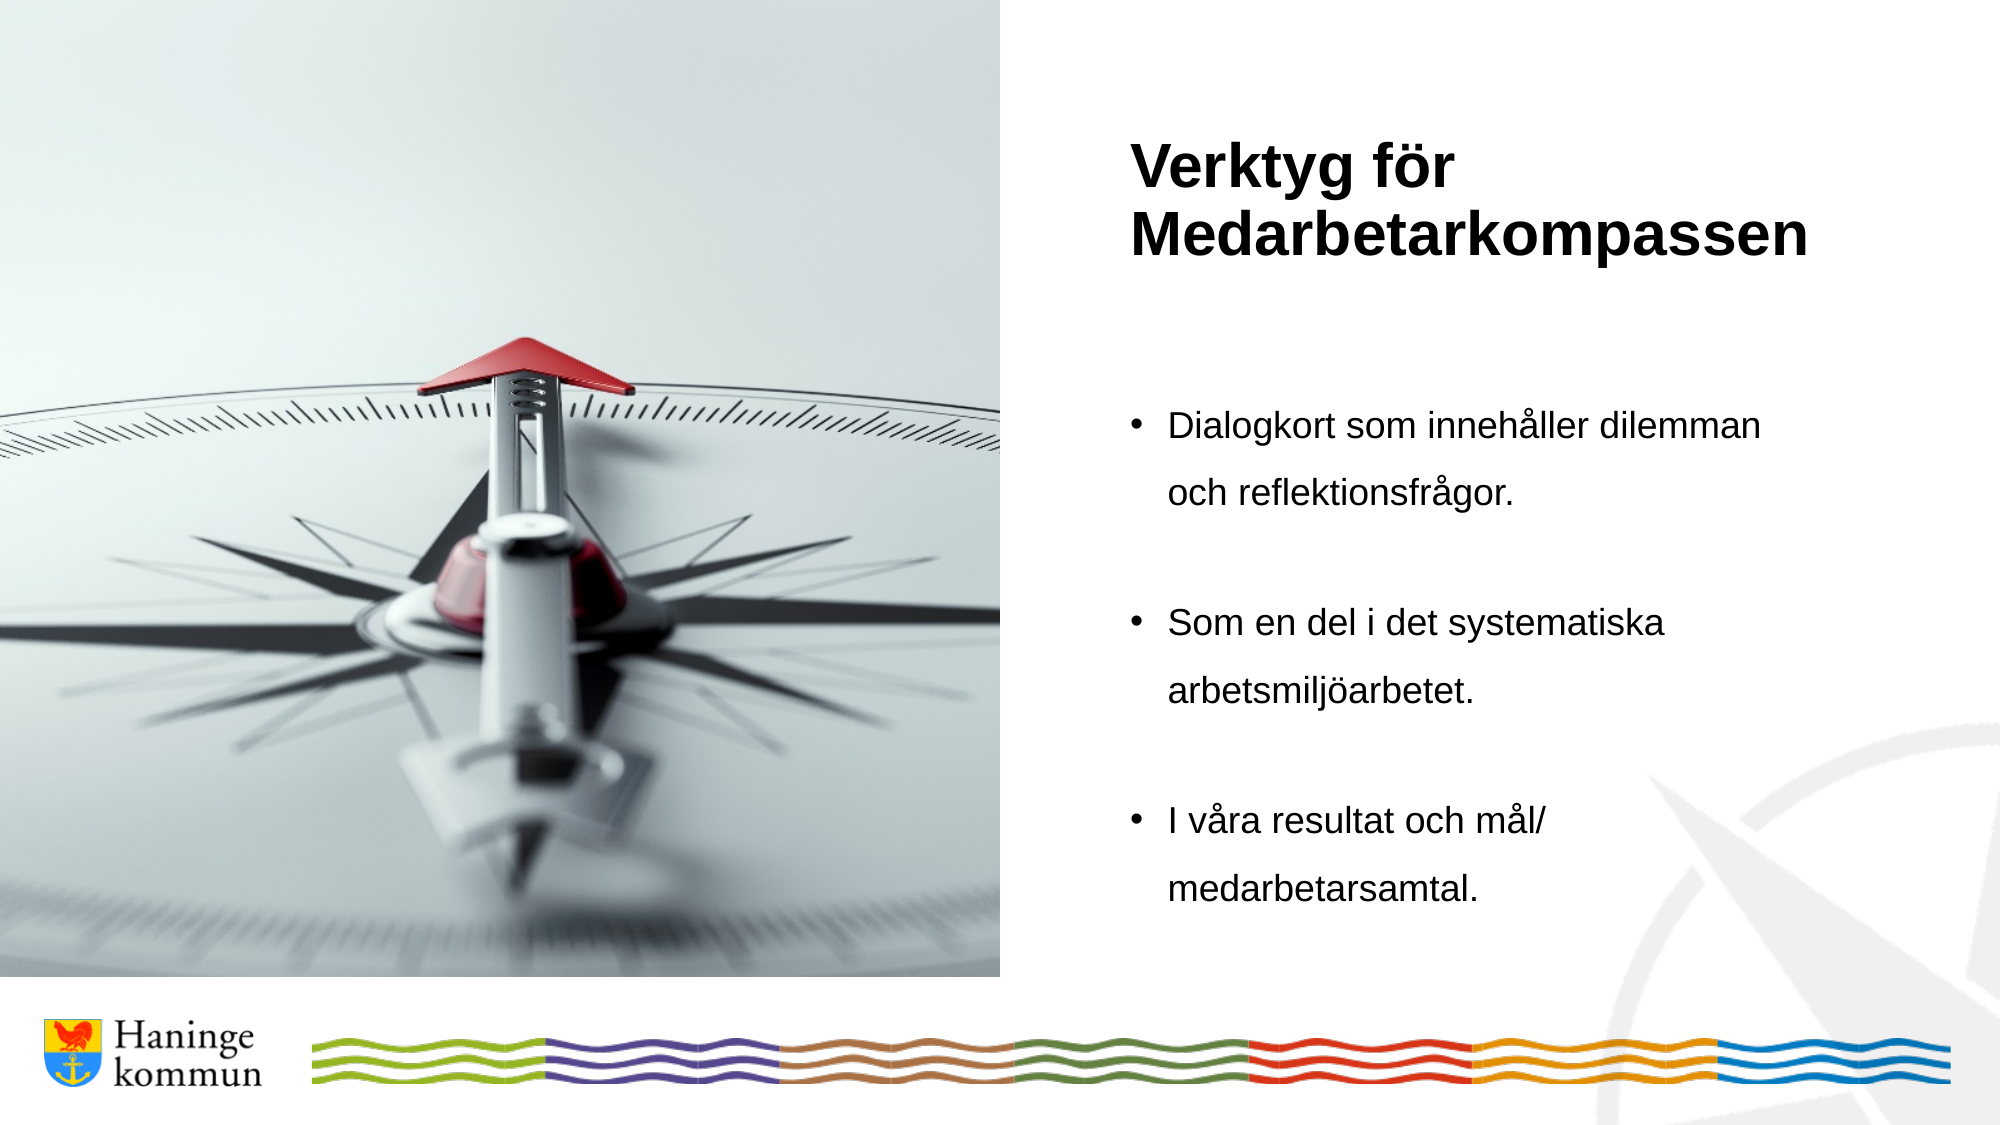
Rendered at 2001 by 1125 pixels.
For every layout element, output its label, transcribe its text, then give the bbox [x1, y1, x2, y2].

text_box Dialogkort som innehåller dilemman och reflektionsfrågor. Som en del i det systematiska arbetsmiljöarbetet. I våra resultat och mål/ medarbetarsamtal. [1115, 370, 1838, 950]
picture [0, 0, 1000, 977]
picture [44, 1019, 262, 1087]
text_box Verktyg för Medarbetarkompassen [1115, 126, 2000, 344]
picture [1501, 626, 2000, 1125]
